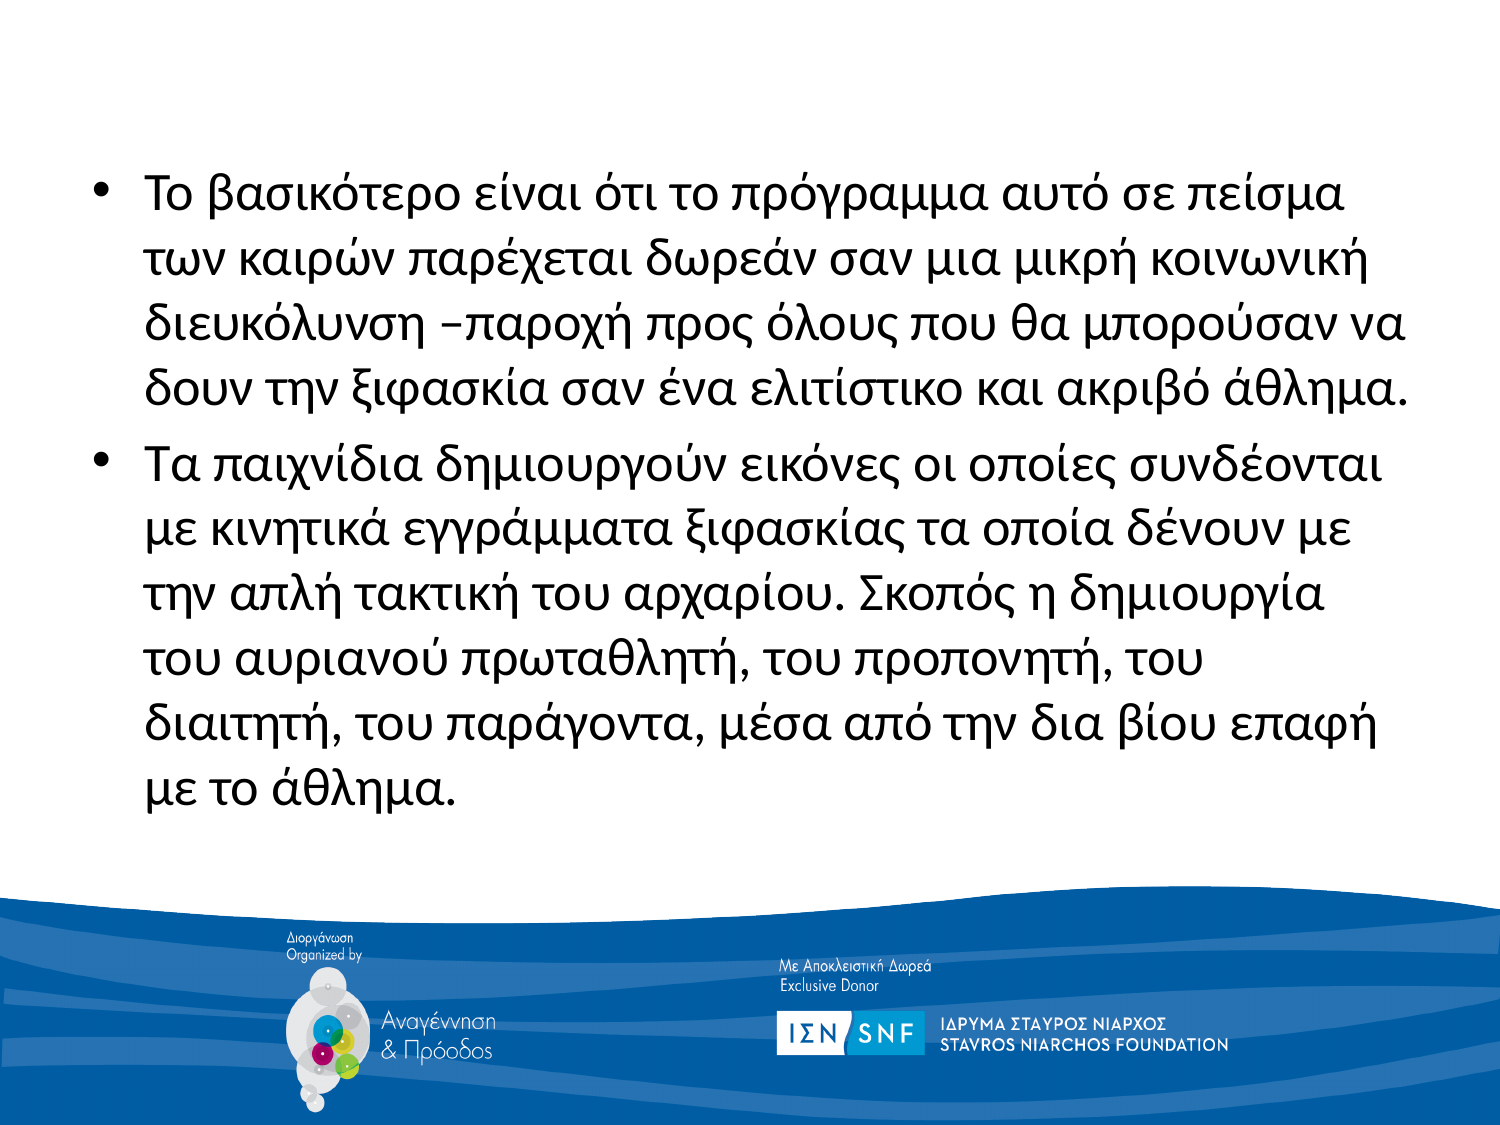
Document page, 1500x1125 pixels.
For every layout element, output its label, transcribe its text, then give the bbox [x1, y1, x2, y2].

list Το βασικότερο είναι ότι το πρόγραμμα αυτό σε πείσμα των καιρών παρέχεται δωρεάν σαν μια μικρή κοινωνική διευκόλυνση –παροχή προς όλους που θα μπορούσαν να δουν την ξιφασκία σαν ένα ελιτίστικο και ακριβό άθλημα. Τα παιχνίδια δημιουργούν εικόνες οι οποίες συνδέονται με κινητικά εγγράμματα ξιφασκίας τα οποία δένουν με την απλή τακτική του αρχαρίου. Σκοπός η δημιουργία του αυριανού πρωταθλητή, του προπονητή, του διαιτητή, του παράγοντα, μέσα από την δια βίου επαφή με το άθλημα. [76, 148, 1427, 875]
picture [0, 0, 1500, 1125]
